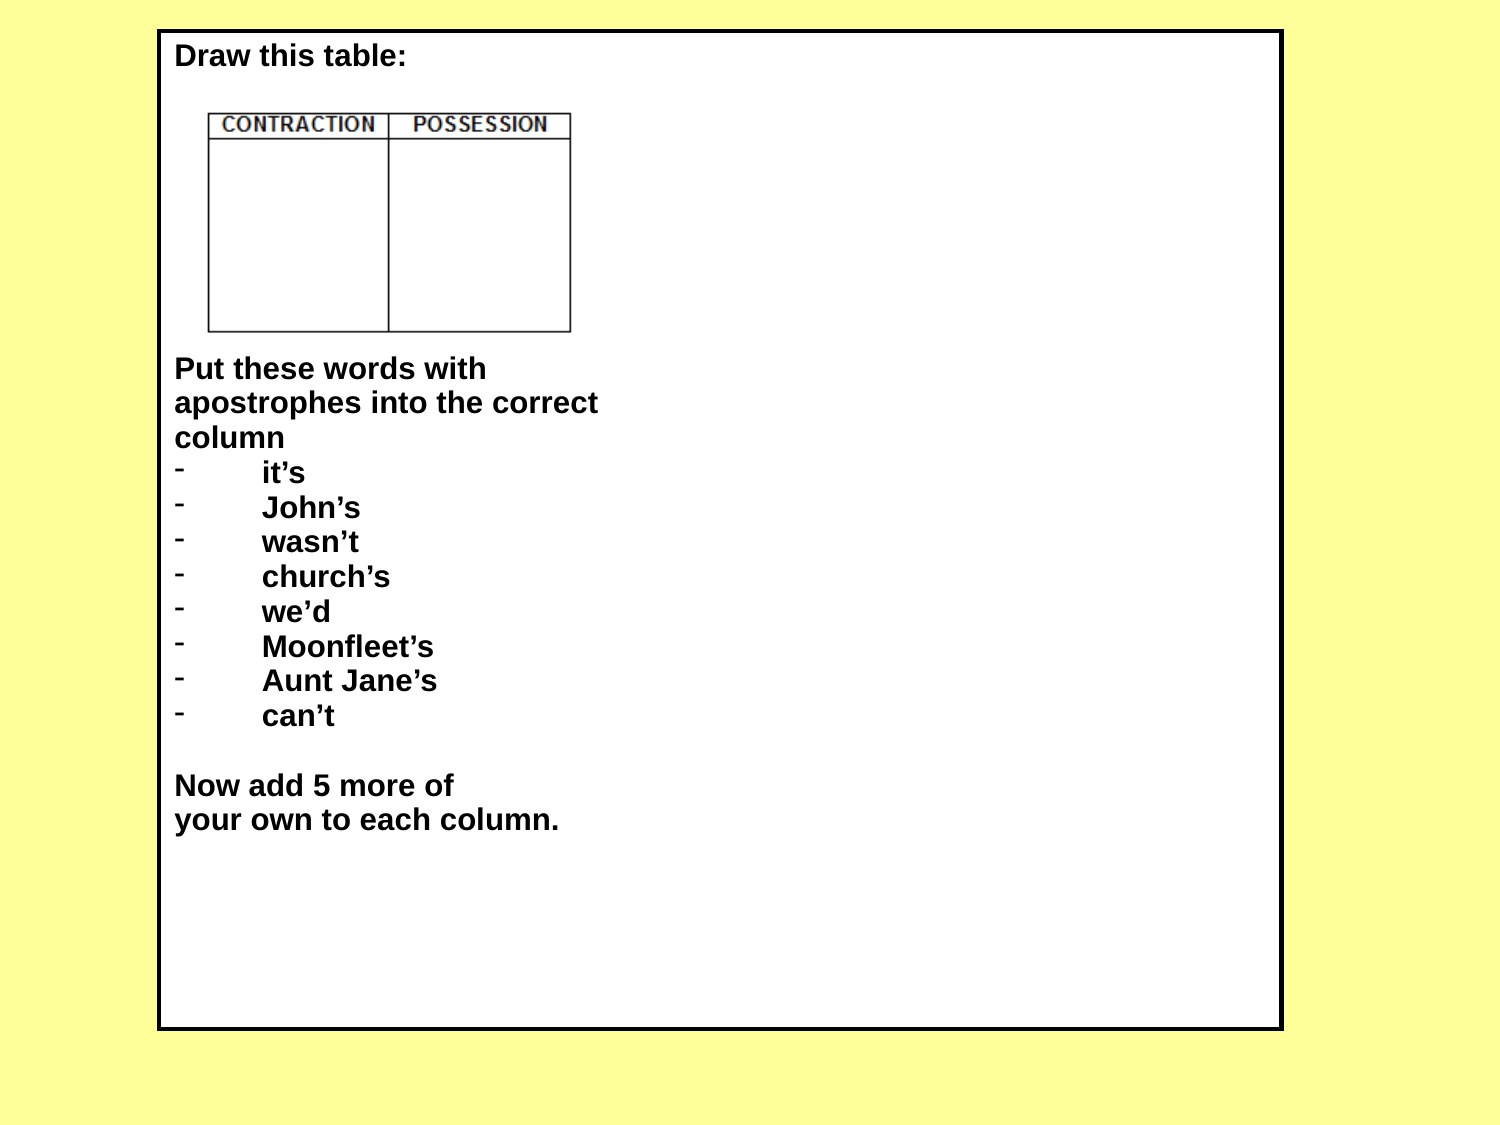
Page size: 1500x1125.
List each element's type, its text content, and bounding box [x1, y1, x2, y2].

table_header Draw this table: Put these words with apostrophes into the correct column it’s John’s wasn’t church’s we’d Moonfleet’s Aunt Jane’s can’t Now add 5 more of your own to each column. [161, 33, 1279, 1027]
picture [194, 99, 587, 347]
